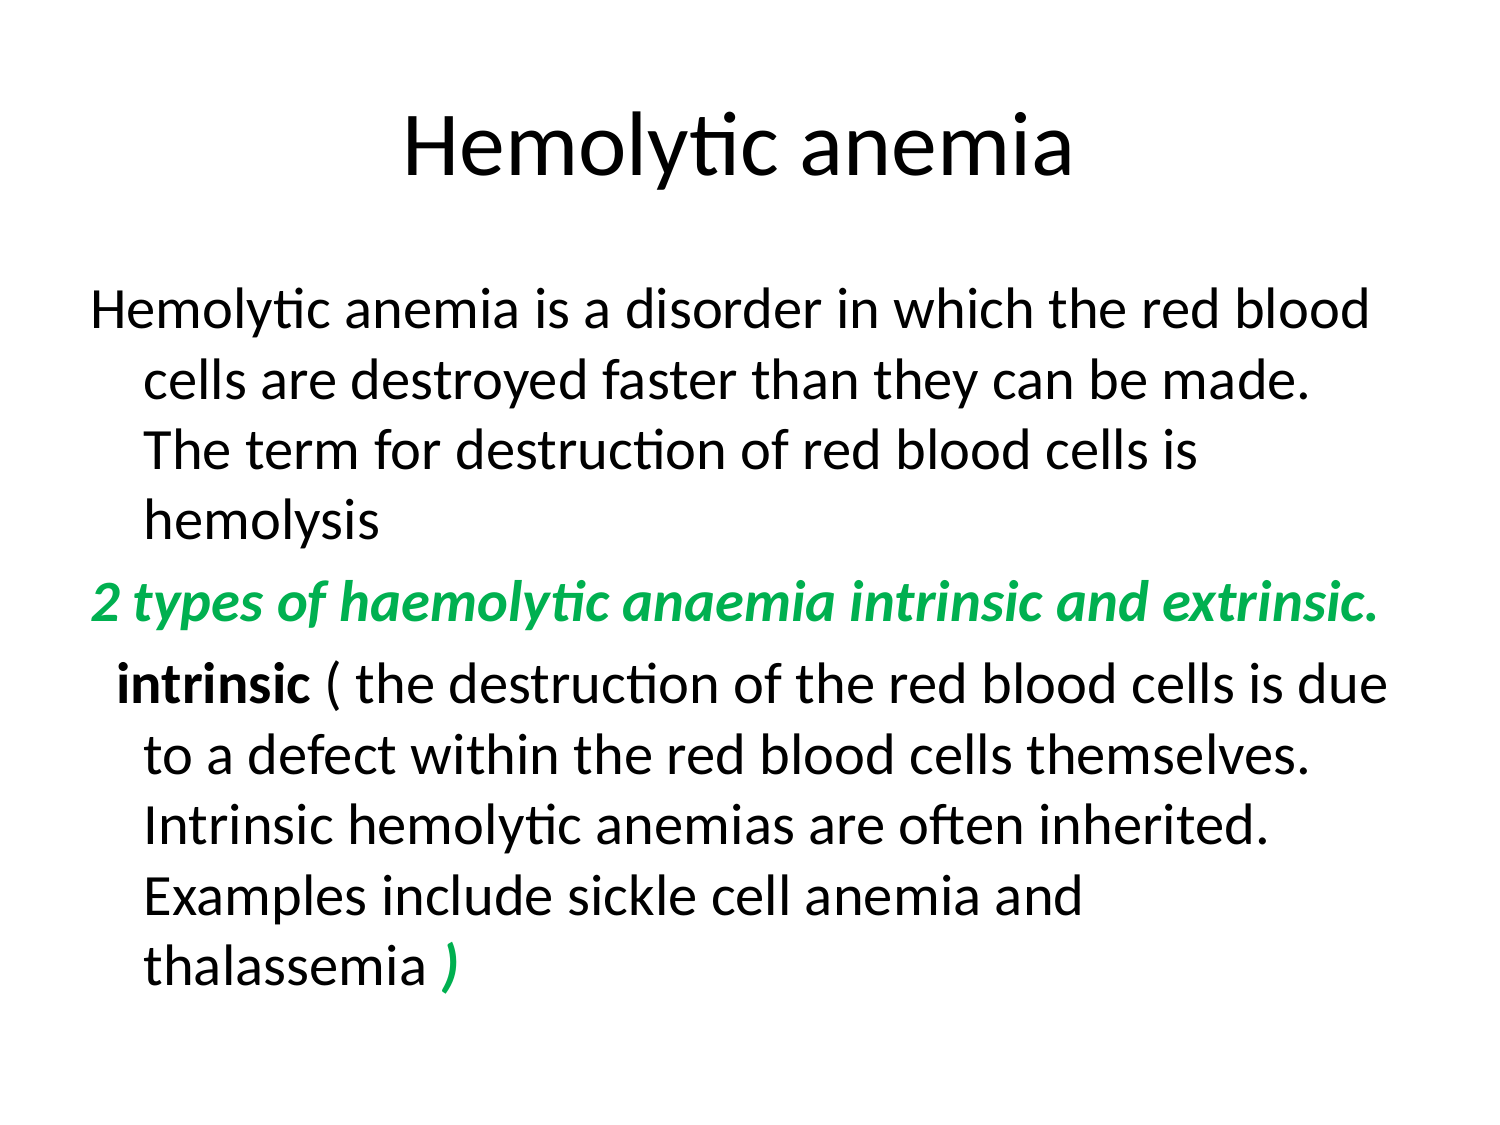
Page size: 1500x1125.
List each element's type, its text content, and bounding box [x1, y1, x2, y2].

list Hemolytic anemia is a disorder in which the red blood cells are destroyed faster than they can be made. The term for destruction of red blood cells is hemolysis 2 types of haemolytic anaemia intrinsic and extrinsic. intrinsic ( the destruction of the red blood cells is due to a defect within the red blood cells themselves. Intrinsic hemolytic anemias are often inherited. Examples include sickle cell anemia and thalassemia ) [75, 262, 1425, 1005]
title Hemolytic anemia [75, 45, 1425, 233]
